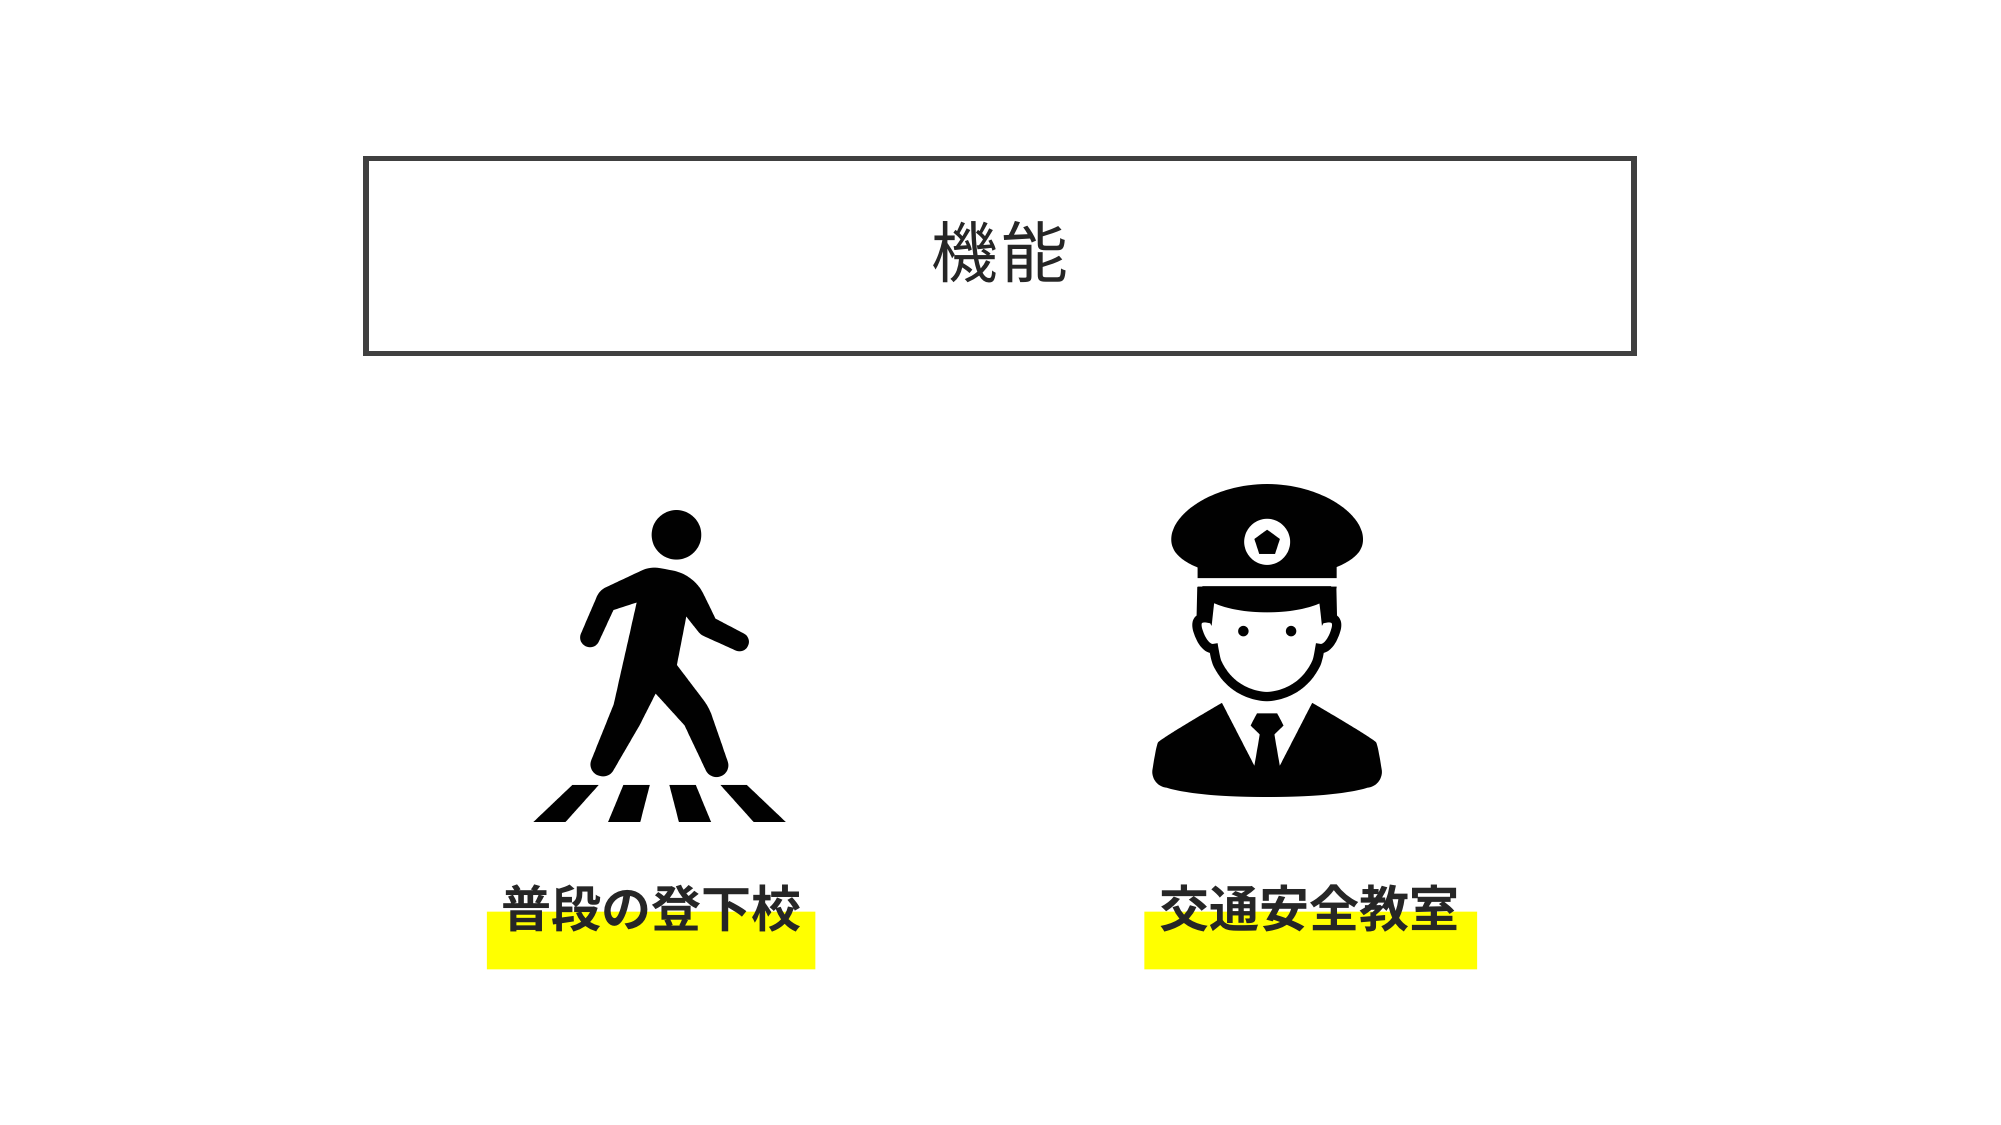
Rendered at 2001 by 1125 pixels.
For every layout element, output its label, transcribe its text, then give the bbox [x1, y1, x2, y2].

text_box 交通安全教室 [1144, 869, 1513, 1125]
picture [503, 510, 816, 822]
picture [1111, 484, 1423, 797]
title 機能 [363, 156, 1637, 356]
text_box 普段の登下校 [486, 869, 856, 1125]
